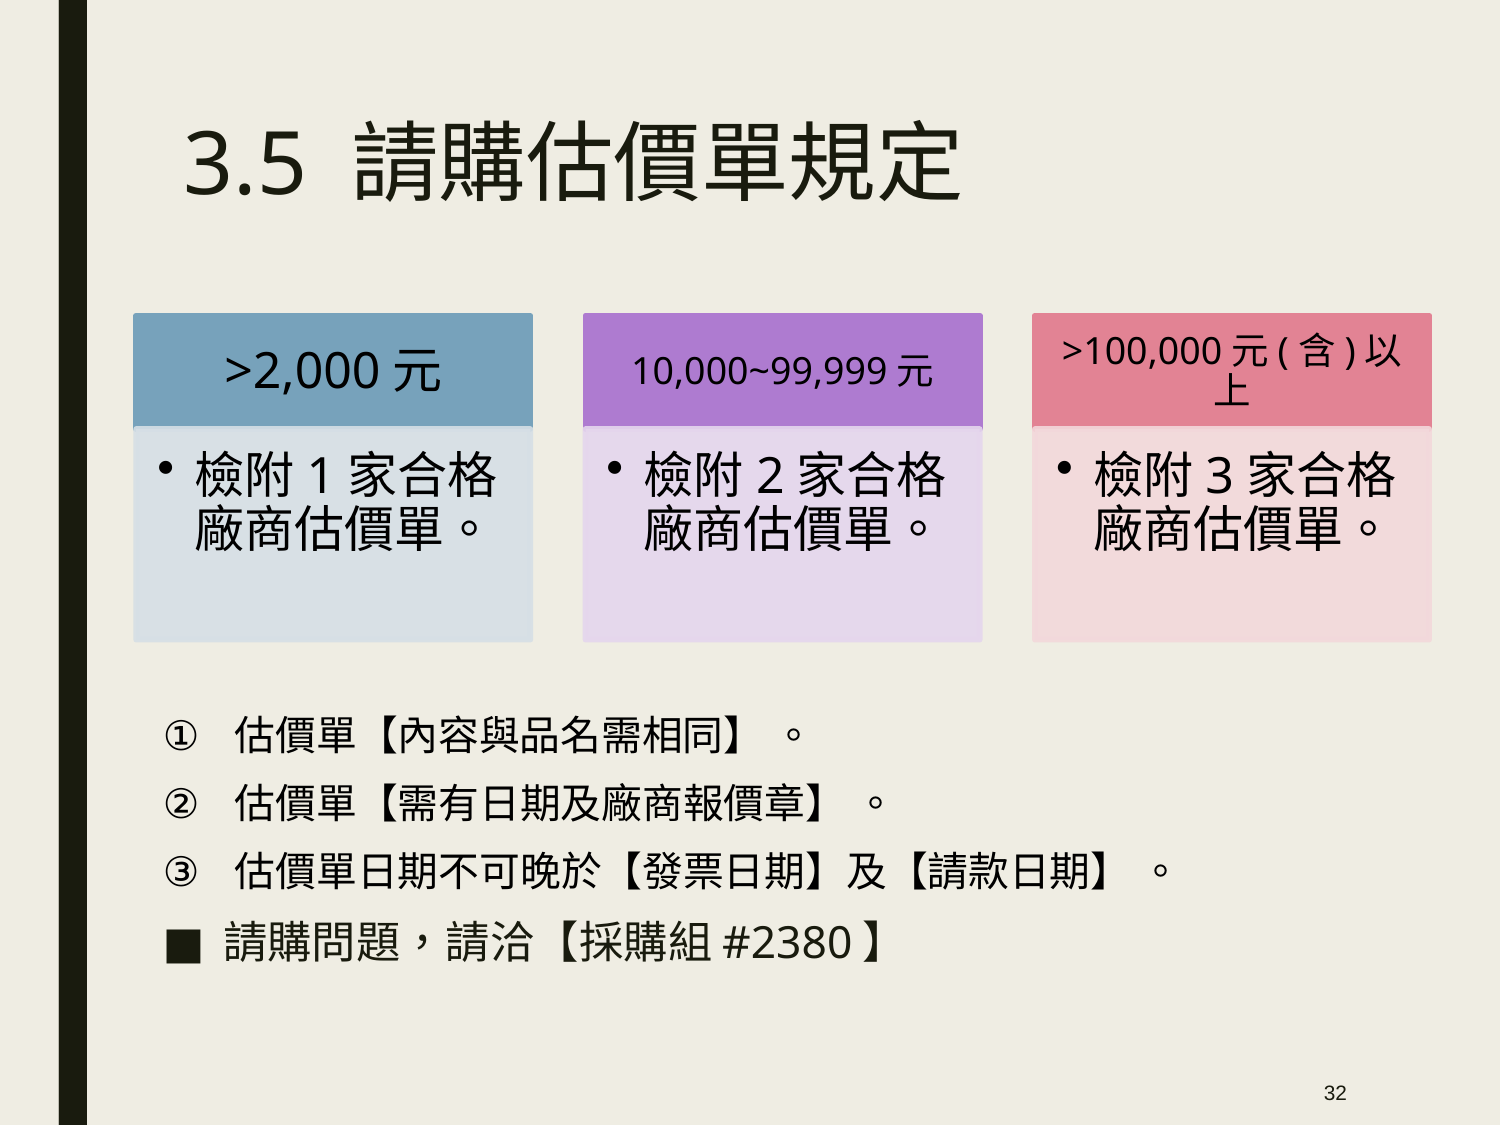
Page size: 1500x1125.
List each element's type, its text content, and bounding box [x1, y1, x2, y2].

title 3.5 請購估價單規定 [168, 112, 1351, 310]
slide_number 32 [1165, 1058, 1362, 1125]
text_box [135, 310, 1430, 646]
list 估價單【內容與品名需相同】 。 估價單【需有日期及廠商報價章】 。 估價單日期不可晚於【發票日期】及【請款日期】 。 請購問題，請洽【採購組#2380】 [147, 706, 1442, 976]
